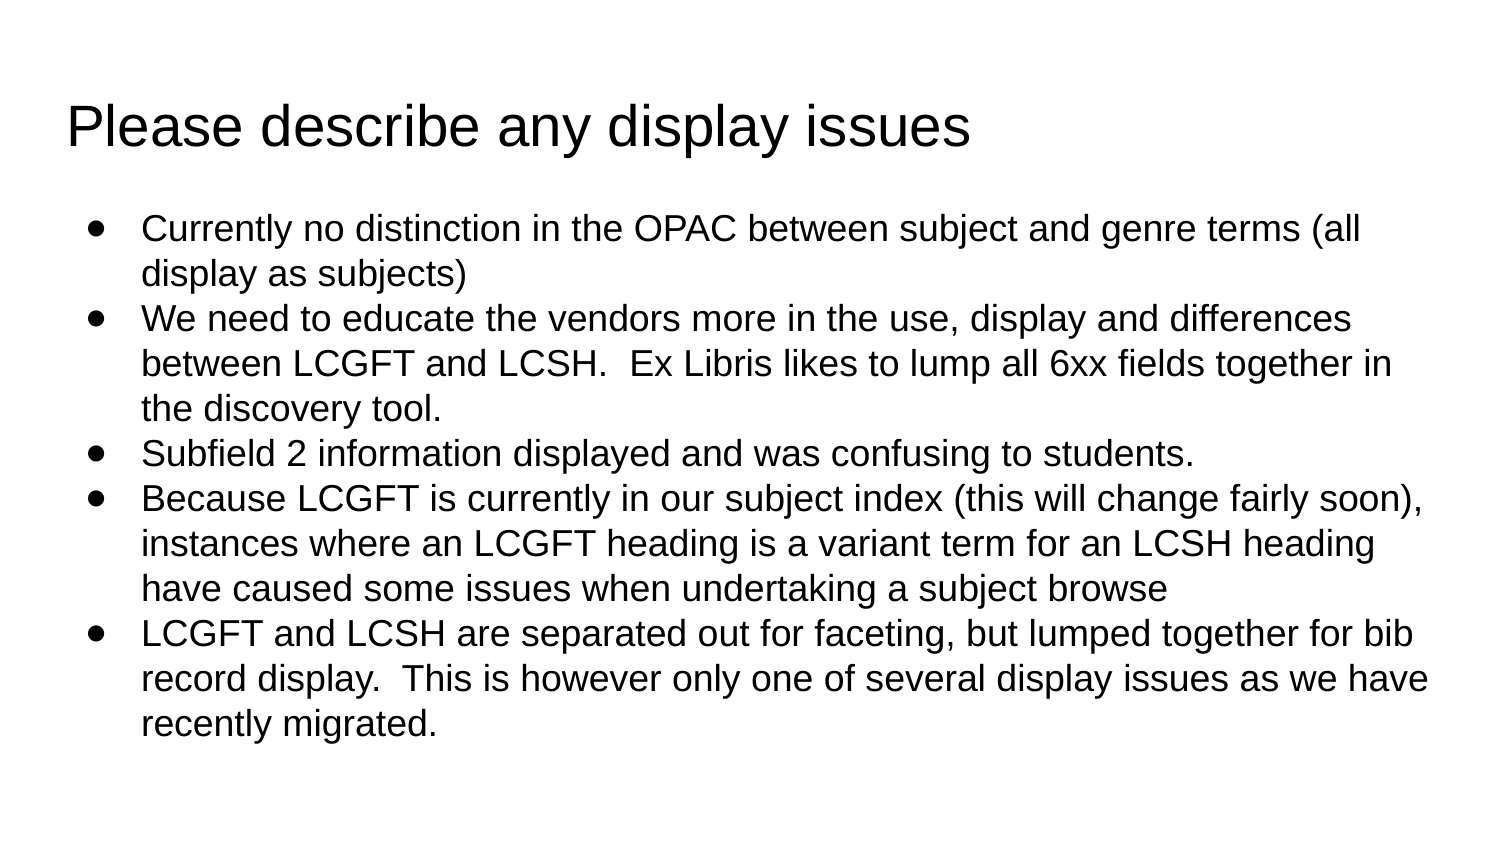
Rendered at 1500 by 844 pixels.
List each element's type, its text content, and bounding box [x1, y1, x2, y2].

title Please describe any display issues [51, 72, 1449, 167]
list Currently no distinction in the OPAC between subject and genre terms (all display as subjects) We need to educate the vendors more in the use, display and differences between LCGFT and LCSH. Ex Libris likes to lump all 6xx fields together in the discovery tool. Subfield 2 information displayed and was confusing to students. Because LCGFT is currently in our subject index (this will change fairly soon), instances where an LCGFT heading is a variant term for an LCSH heading have caused some issues when undertaking a subject browse LCGFT and LCSH are separated out for faceting, but lumped together for bib record display. This is however only one of several display issues as we have recently migrated. [51, 189, 1449, 750]
